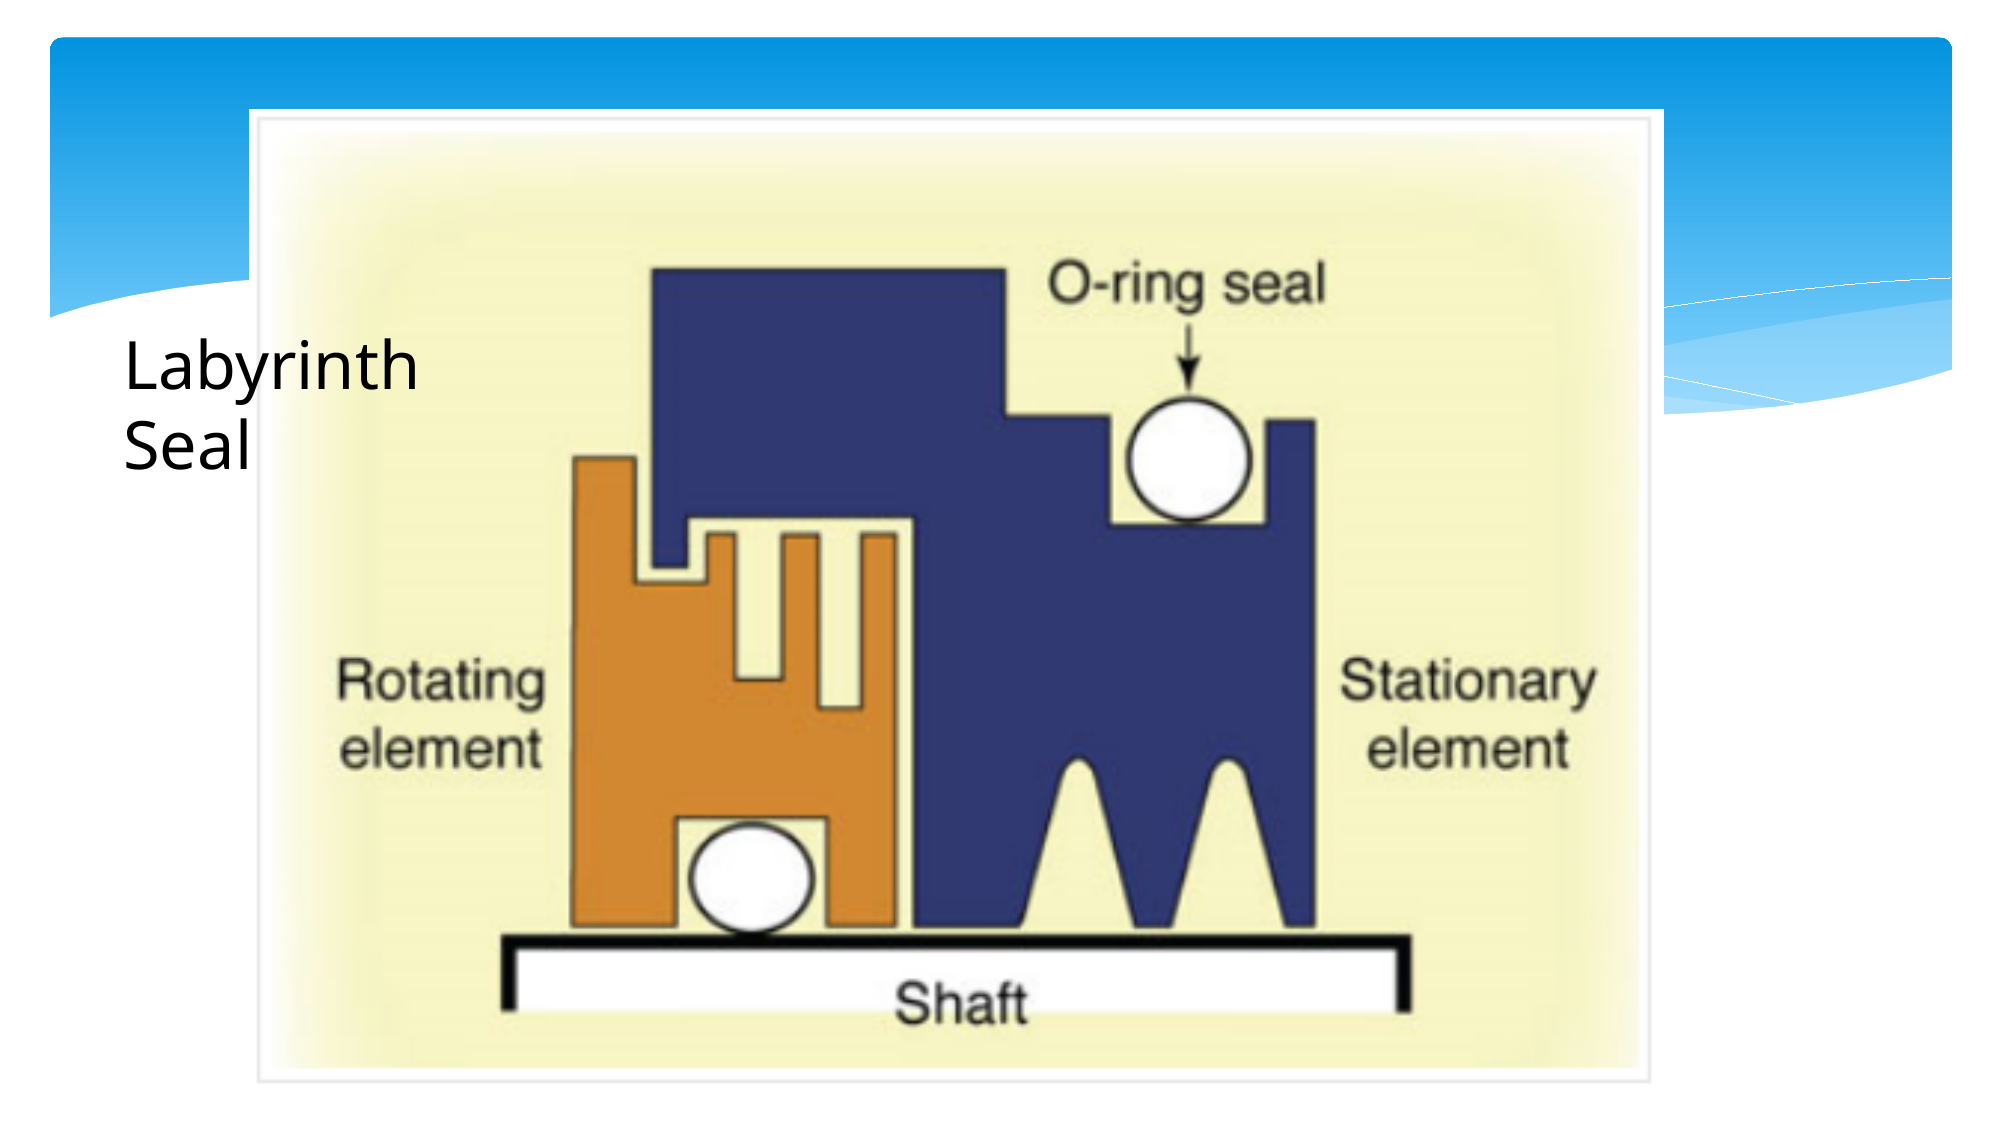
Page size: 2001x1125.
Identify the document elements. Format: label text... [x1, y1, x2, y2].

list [249, 109, 1664, 1087]
text_box Labyrinth Seal [108, 315, 243, 491]
